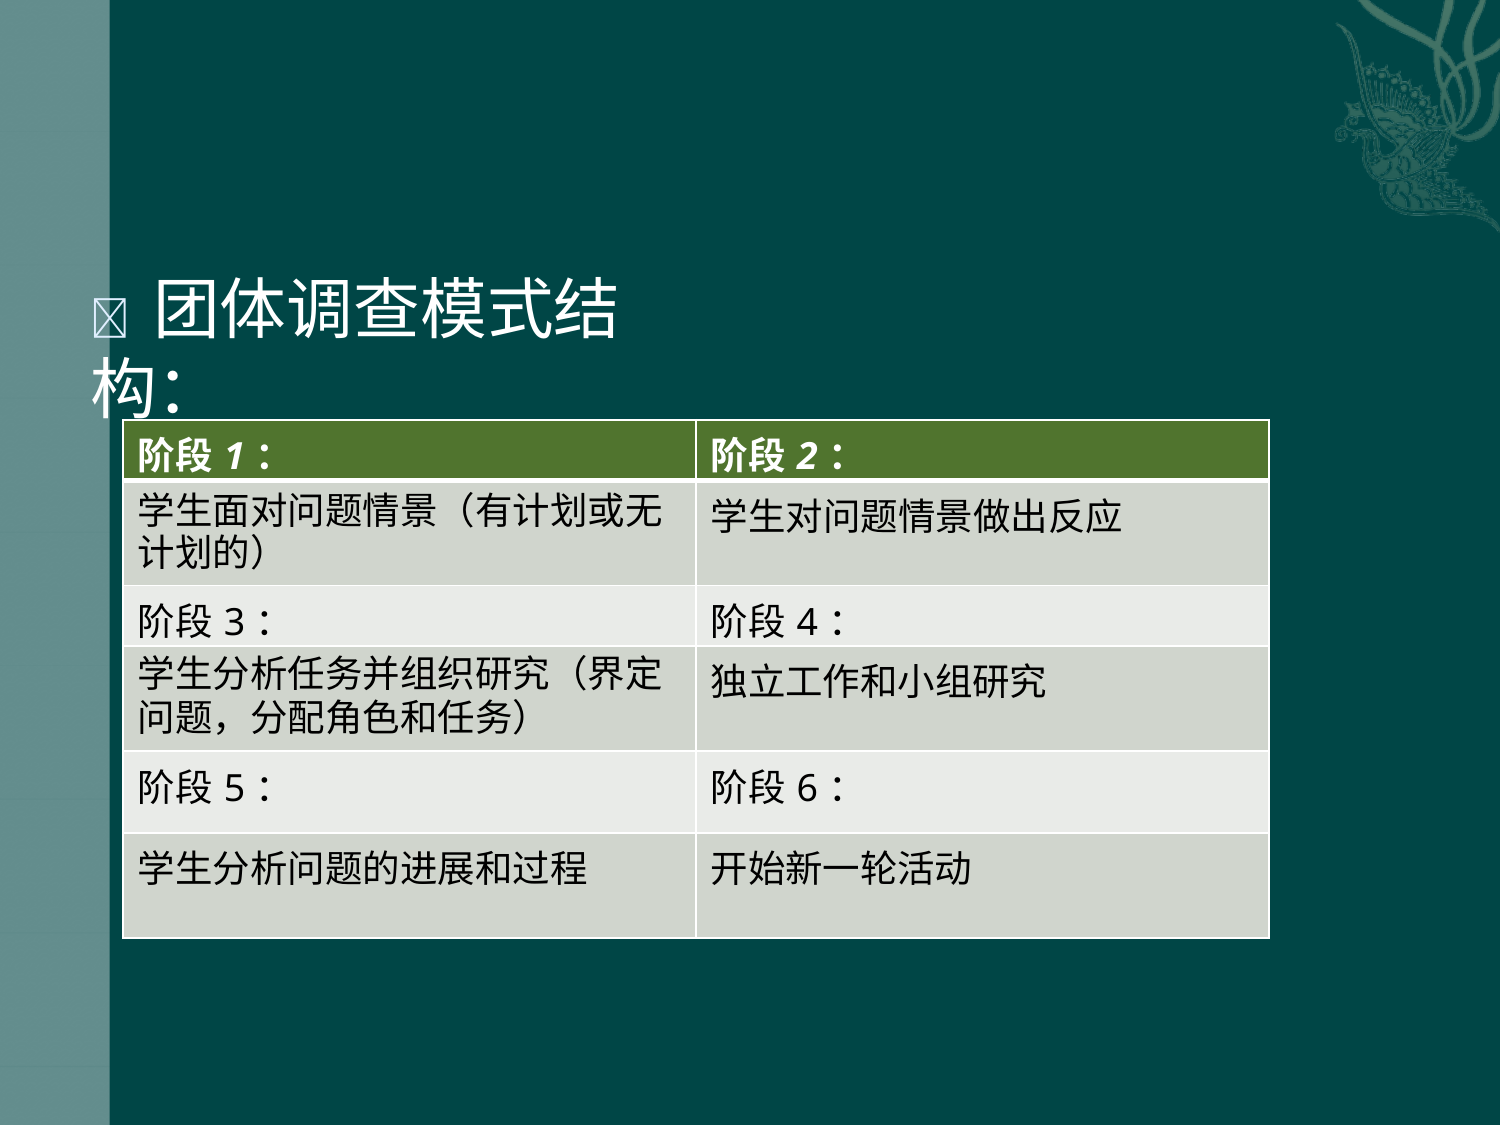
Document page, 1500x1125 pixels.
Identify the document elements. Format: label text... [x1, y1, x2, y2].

table_cell 开始新一轮活动 [697, 834, 1268, 937]
table_cell 独立工作和小组研究 [697, 647, 1268, 750]
table_cell 学生面对问题情景（有计划或无 计划的） [124, 483, 695, 585]
table_cell 阶段6： [697, 752, 1268, 832]
table_header 阶段2： [697, 421, 1268, 478]
text_box [1334, 0, 1500, 235]
text_box [0, 0, 110, 1125]
table_cell 阶段4： [697, 586, 1268, 645]
table_cell 学生分析问题的进展和过程 [124, 834, 695, 937]
table_cell 学生对问题情景做出反应 [697, 483, 1268, 585]
table_cell 阶段3： [124, 586, 695, 645]
table_cell 阶段5： [124, 752, 695, 832]
title  团体调查模式结构： [87, 265, 750, 456]
table_cell 学生分析任务并组织研究（界定 问题，分配角色和任务） [124, 647, 695, 750]
table_header 阶段1： [124, 421, 695, 478]
